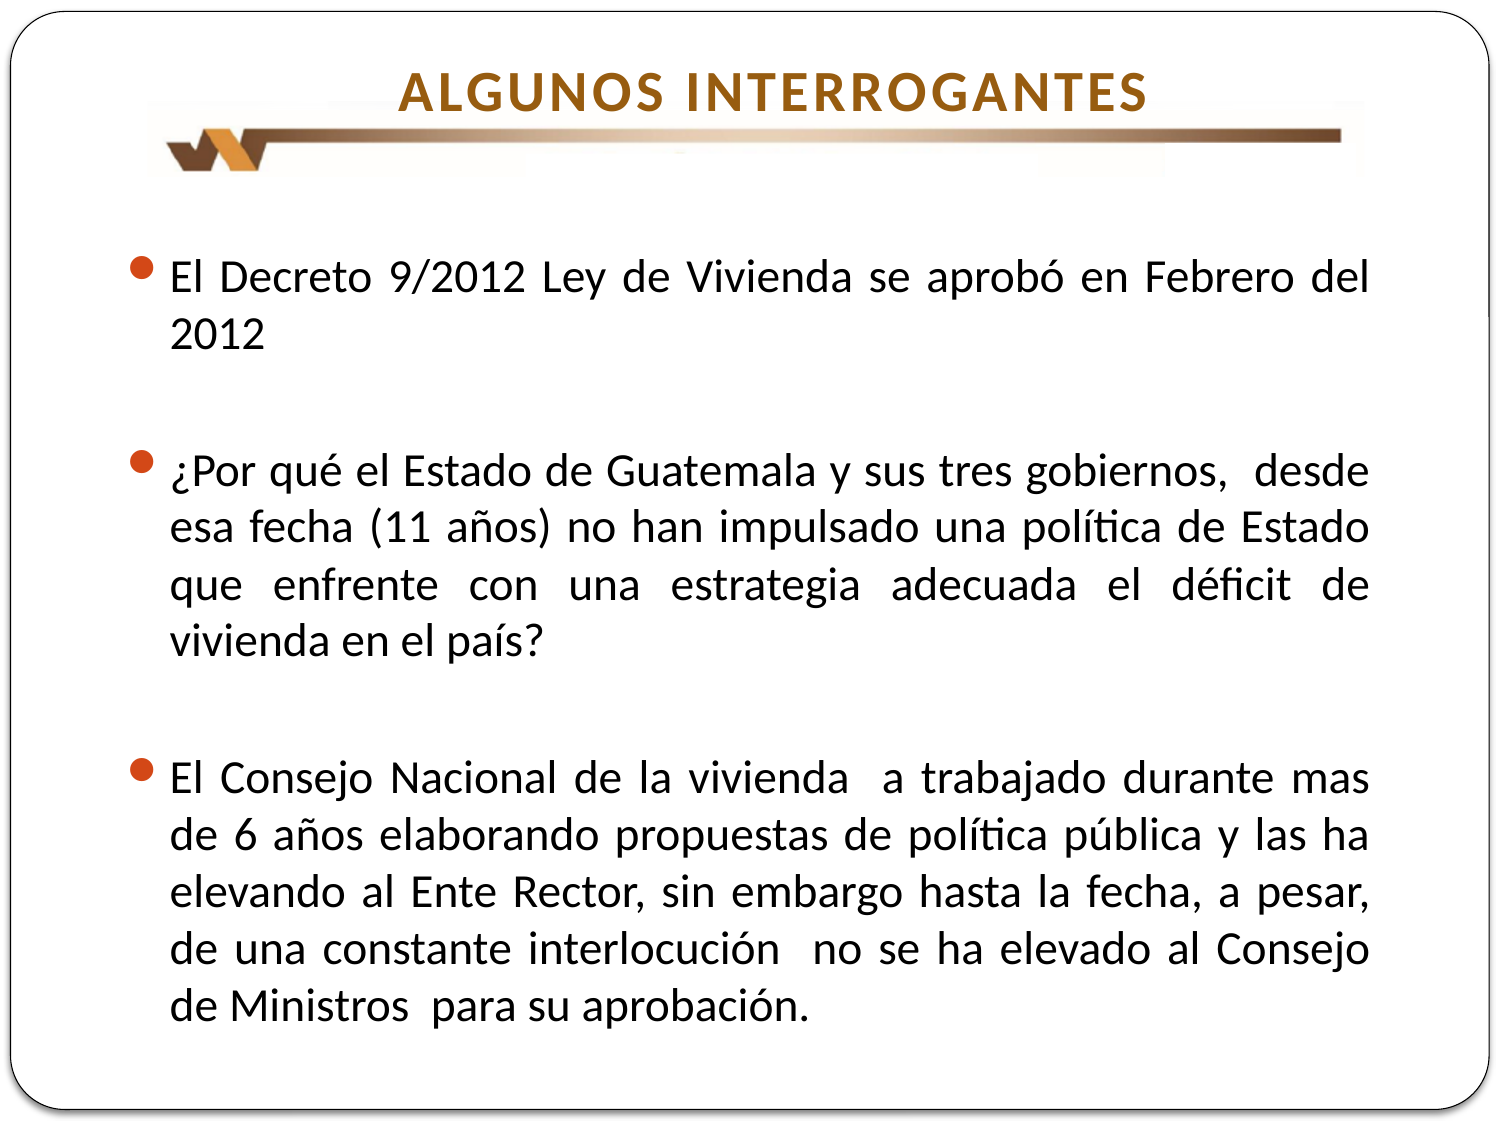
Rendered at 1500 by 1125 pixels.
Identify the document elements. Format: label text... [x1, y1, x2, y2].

picture [147, 101, 1365, 194]
title ALGUNOS INTERROGANTES [135, 42, 1411, 139]
list El Decreto 9/2012 Ley de Vivienda se aprobó en Febrero del 2012 ¿Por qué el Estado de Guatemala y sus tres gobiernos, desde esa fecha (11 años) no han impulsado una política de Estado que enfrente con una estrategia adecuada el déficit de vivienda en el país? El Consejo Nacional de la vivienda a trabajado durante mas de 6 años elaborando propuestas de política pública y las ha elevando al Ente Rector, sin embargo hasta la fecha, a pesar, de una constante interlocución no se ha elevado al Consejo de Ministros para su aprobación. [112, 237, 1388, 1047]
